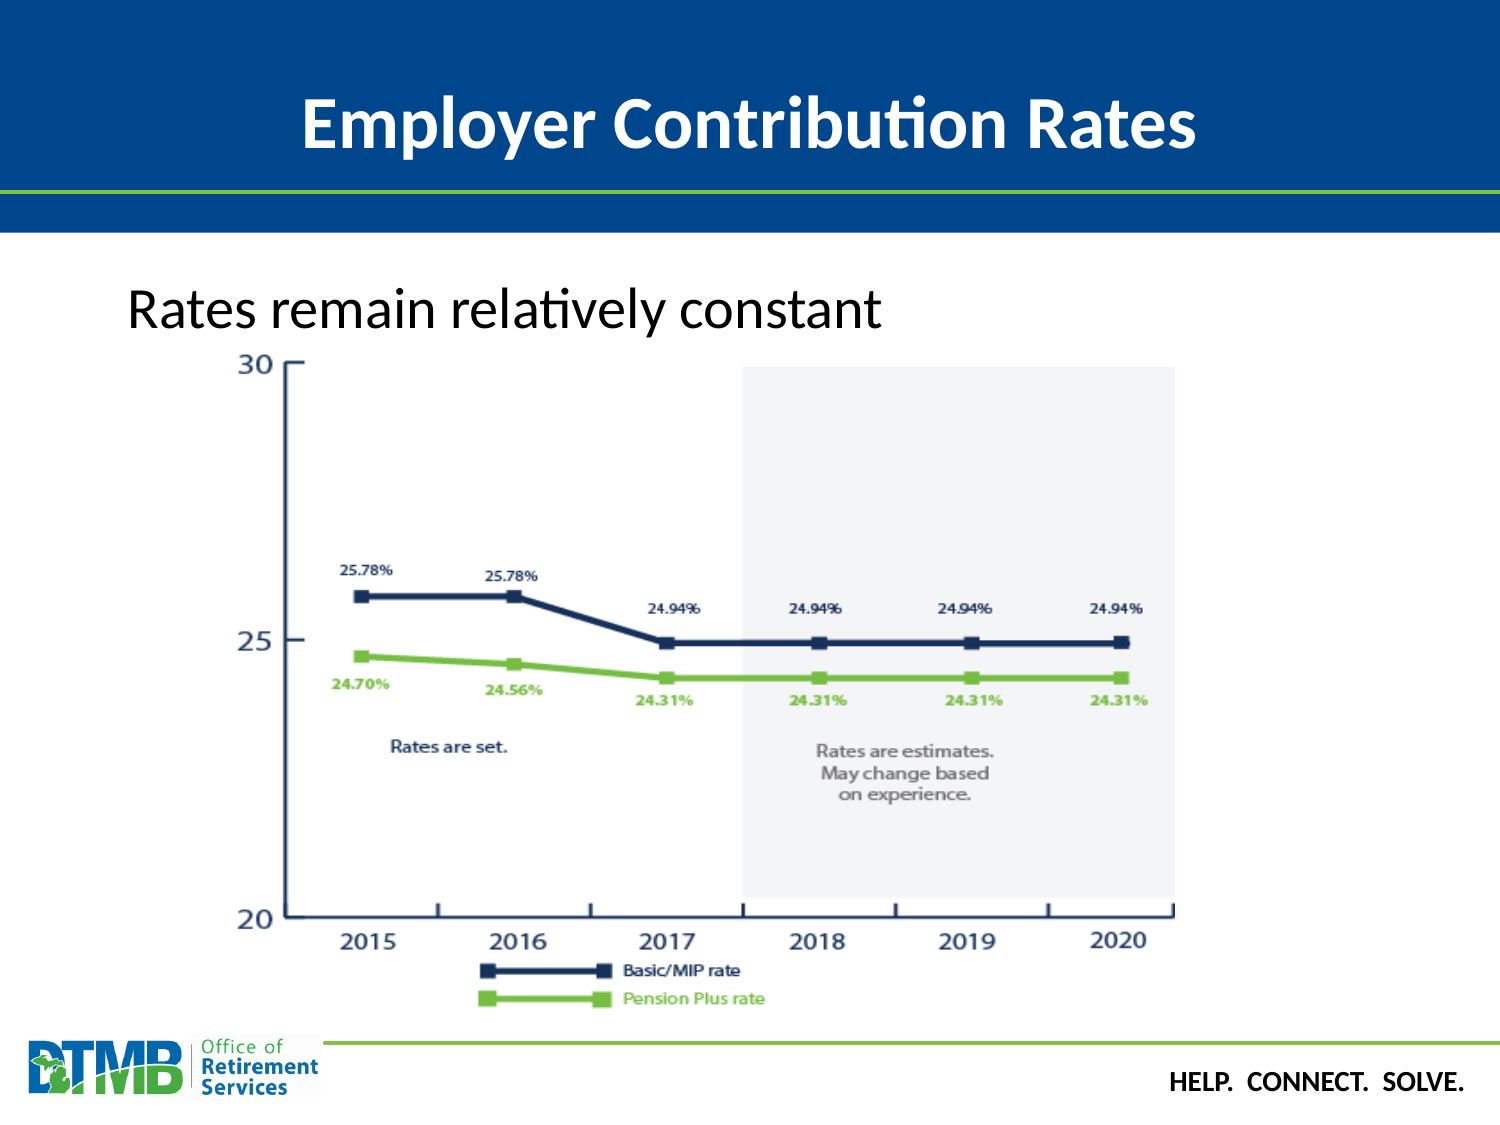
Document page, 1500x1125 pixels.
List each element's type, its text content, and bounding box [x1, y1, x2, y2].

picture [237, 349, 1176, 1009]
picture [187, 1034, 321, 1100]
title Employer Contribution Rates [75, 24, 1425, 213]
picture [27, 1039, 184, 1095]
list Rates remain relatively constant [112, 262, 1325, 1000]
